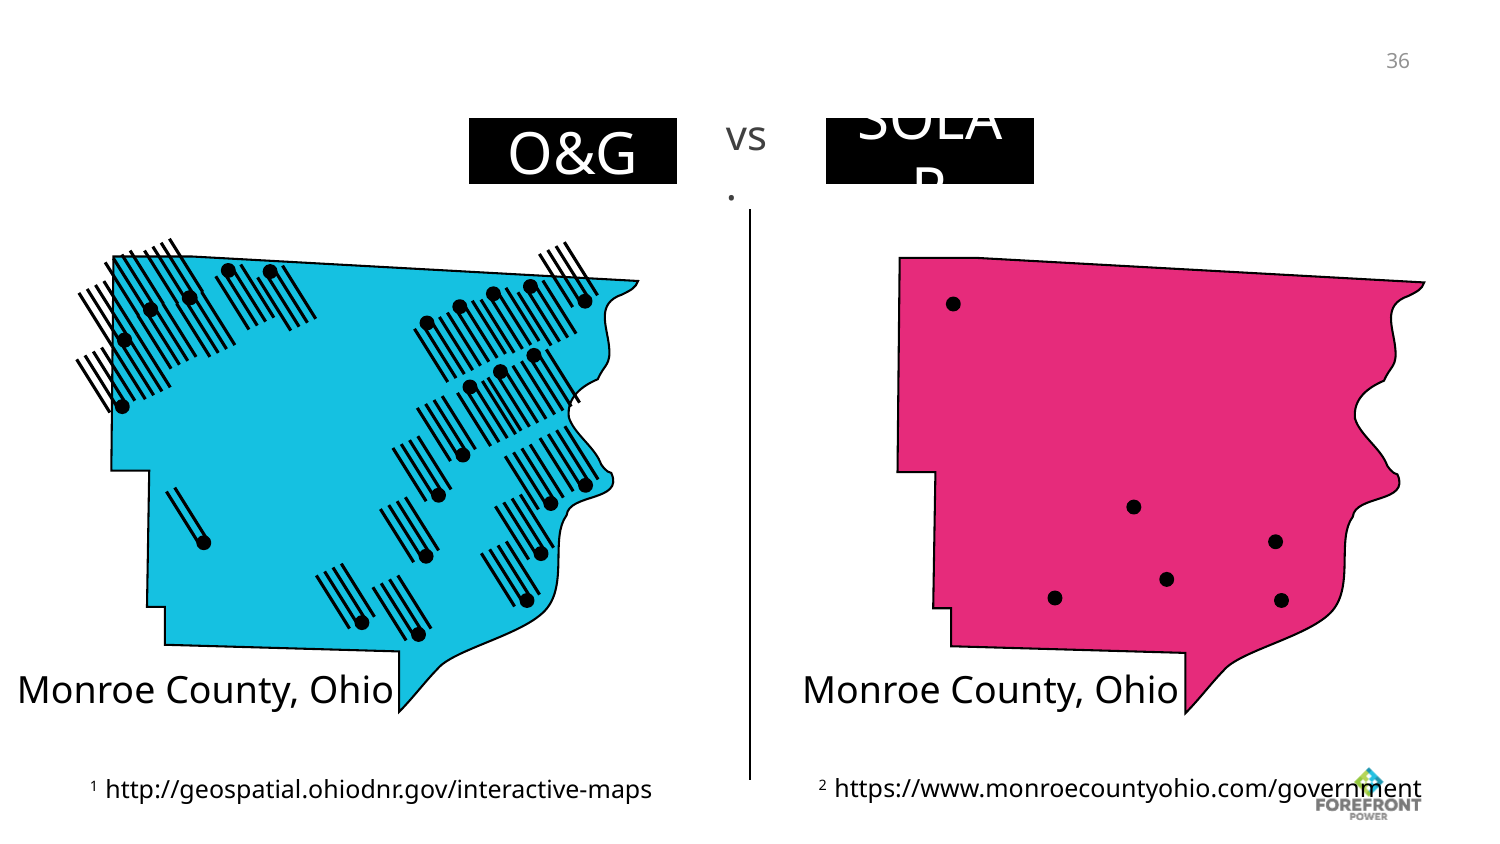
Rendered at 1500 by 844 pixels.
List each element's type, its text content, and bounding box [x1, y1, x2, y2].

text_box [447, 300, 506, 366]
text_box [521, 349, 580, 415]
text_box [137, 303, 197, 369]
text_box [78, 280, 138, 345]
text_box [495, 494, 554, 560]
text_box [417, 395, 476, 462]
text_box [215, 264, 258, 330]
text_box [582, 279, 639, 387]
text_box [481, 541, 540, 607]
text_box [257, 265, 316, 331]
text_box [517, 280, 577, 346]
text_box Solar [826, 118, 1034, 184]
text_box [1275, 594, 1288, 607]
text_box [166, 487, 210, 549]
text_box [1269, 535, 1282, 548]
text_box 1 http://geospatial.ohiodnr.gov/interactive-maps [74, 766, 743, 811]
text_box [316, 563, 375, 629]
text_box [414, 316, 473, 383]
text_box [144, 238, 203, 302]
slide_number 36 [1087, 38, 1425, 84]
text_box [604, 468, 614, 493]
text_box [457, 380, 516, 447]
text_box [111, 257, 567, 702]
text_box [539, 241, 598, 308]
text_box Monroe County, Ohio [2, 658, 409, 719]
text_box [372, 575, 432, 641]
text_box 2 https://www.monroecountyohio.com/government [803, 765, 1472, 811]
text_box [569, 501, 582, 510]
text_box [76, 347, 136, 413]
text_box [1127, 501, 1140, 513]
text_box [539, 425, 599, 492]
text_box [1160, 573, 1173, 586]
text_box Monroe County, Ohio [787, 659, 1195, 719]
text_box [111, 333, 171, 400]
text_box [947, 298, 960, 310]
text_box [392, 435, 452, 502]
text_box [897, 257, 1425, 703]
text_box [480, 287, 540, 354]
text_box [1049, 592, 1061, 604]
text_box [380, 496, 439, 563]
picture [1312, 811, 1425, 823]
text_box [487, 365, 539, 431]
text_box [104, 250, 139, 280]
text_box vs. [711, 133, 789, 184]
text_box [176, 291, 236, 358]
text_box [505, 444, 564, 510]
text_box O&G [469, 118, 677, 184]
